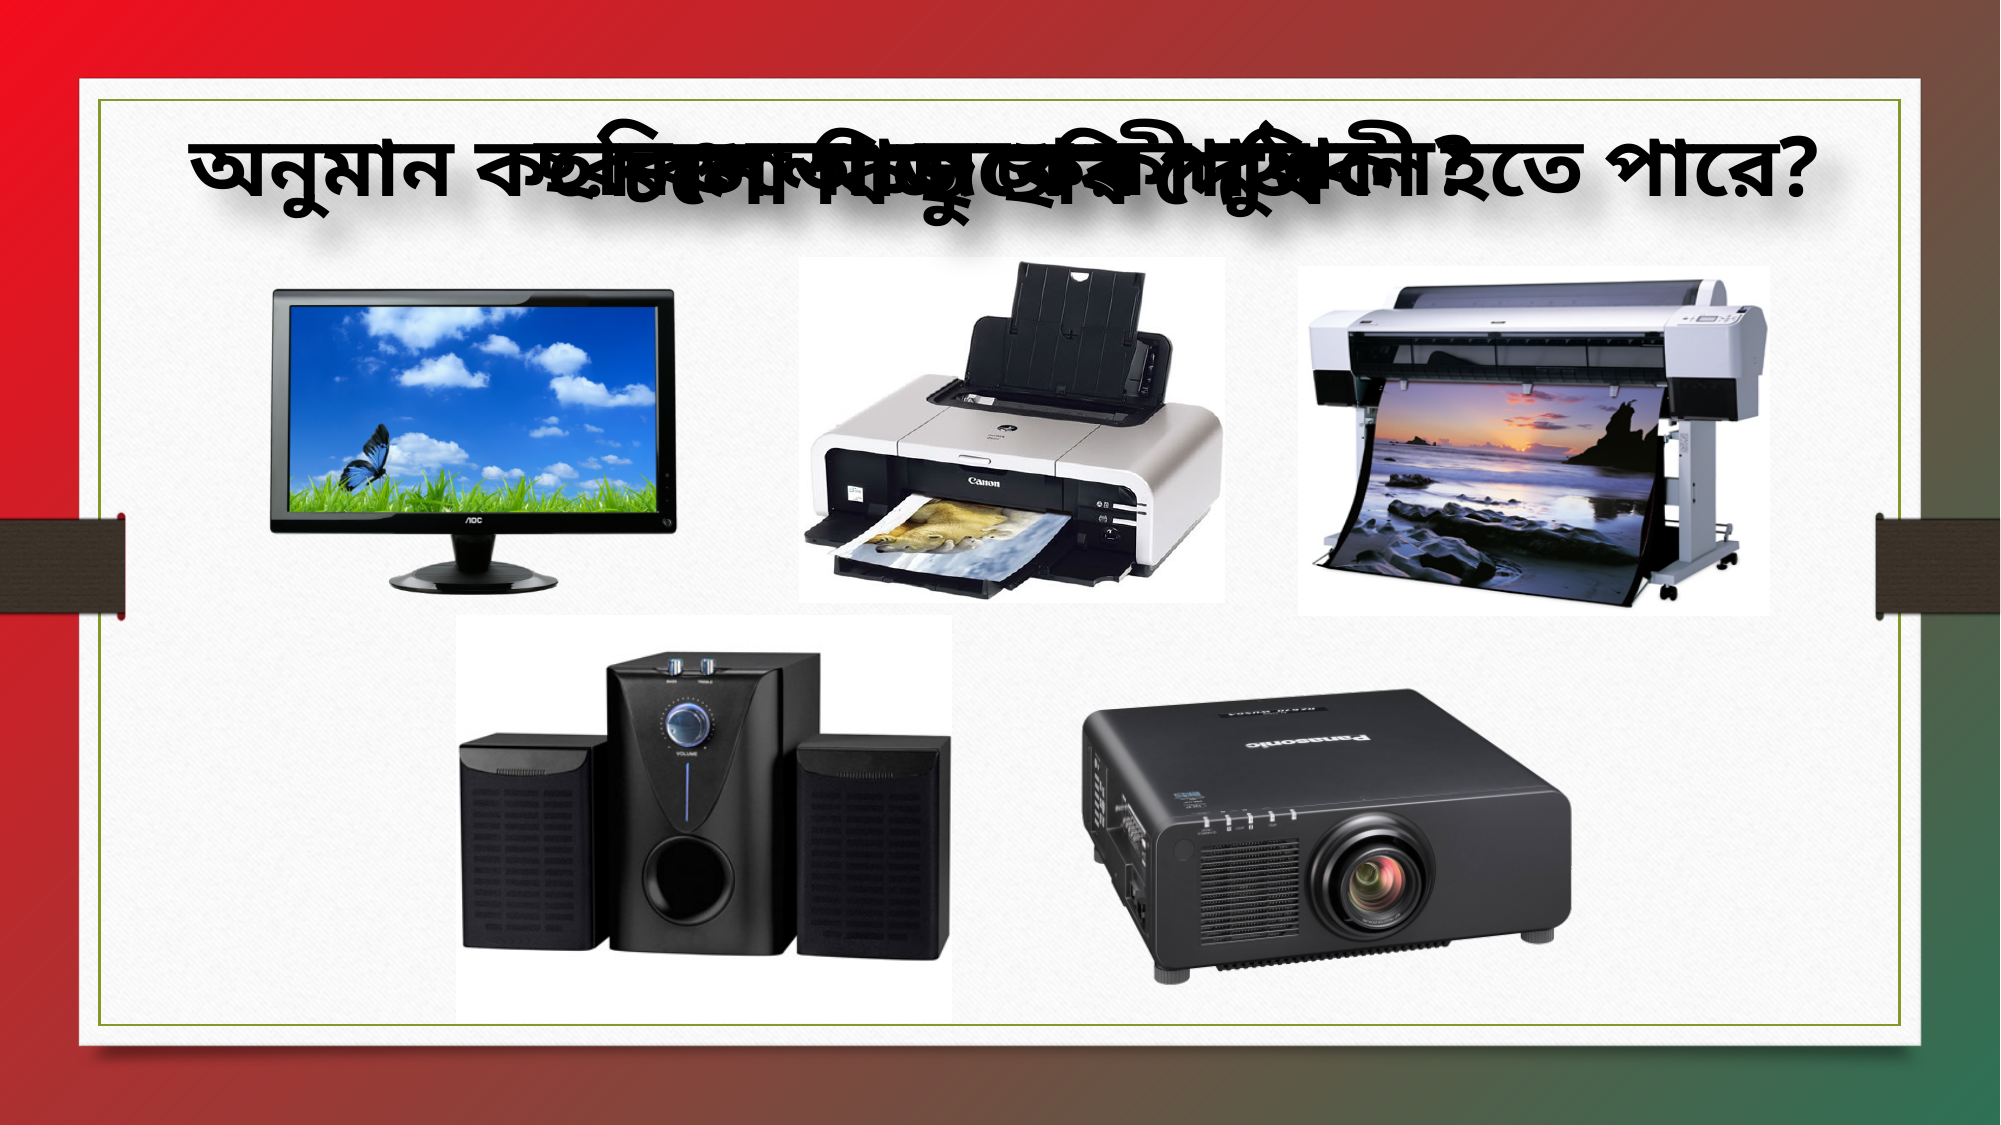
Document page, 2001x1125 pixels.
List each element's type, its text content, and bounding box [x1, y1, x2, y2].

text_box অনুমান করে বল আজকের পাঠ কী হতে পারে? [174, 105, 1834, 221]
picture [0, 0, 2001, 1125]
